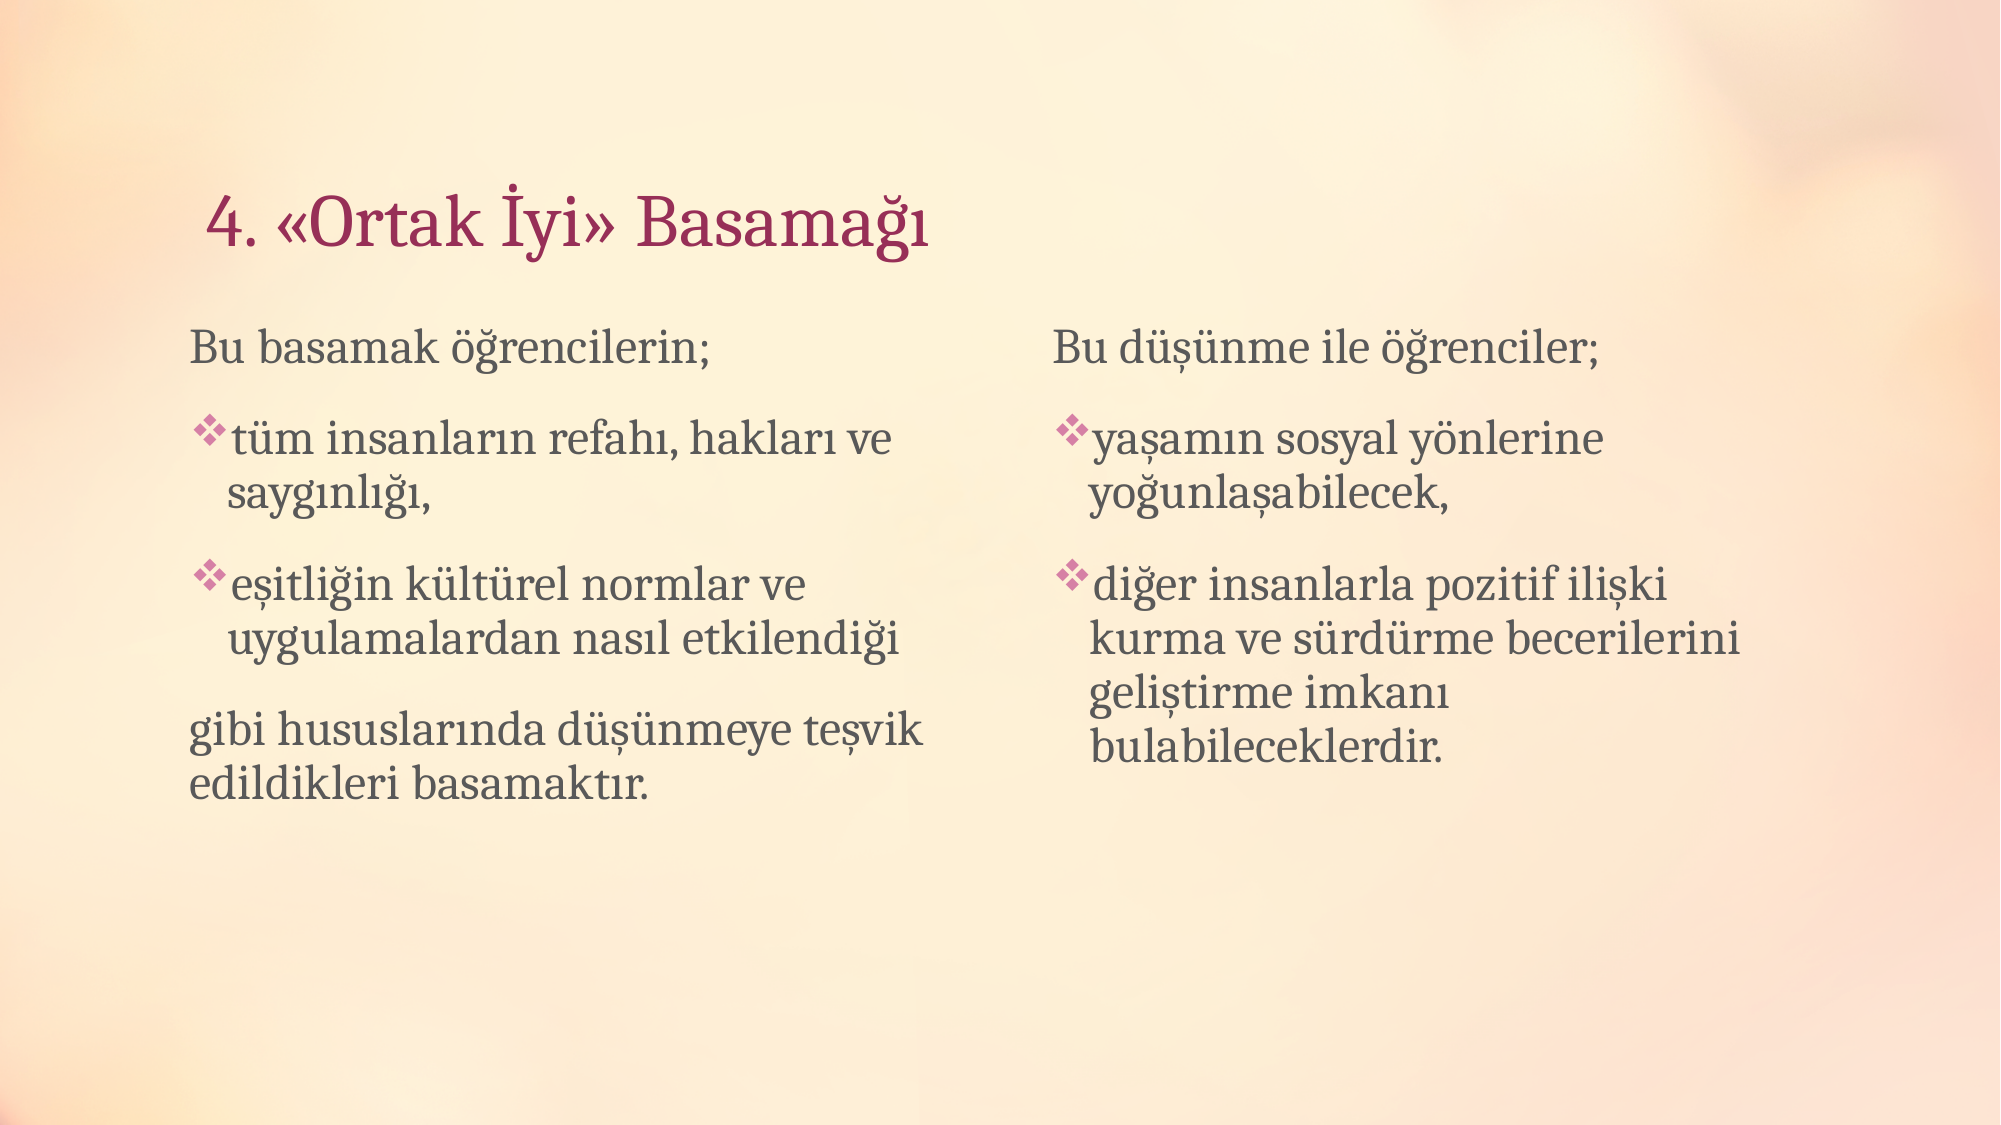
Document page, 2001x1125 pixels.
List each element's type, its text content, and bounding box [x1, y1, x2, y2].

picture [0, 0, 2001, 1125]
title 4. «Ortak İyi» Basamağı [174, 75, 1825, 271]
list Bu düşünme ile öğrenciler; yaşamın sosyal yönlerine yoğunlaşabilecek, diğer insanlarla pozitif ilişki kurma ve sürdürme becerilerini geliştirme imkanı bulabileceklerdir. [1037, 312, 1825, 1014]
list Bu basamak öğrencilerin; tüm insanların refahı, hakları ve saygınlığı, eşitliğin kültürel normlar ve uygulamalardan nasıl etkilendiği gibi hususlarında düşünmeye teşvik edildikleri basamaktır. [174, 312, 963, 899]
